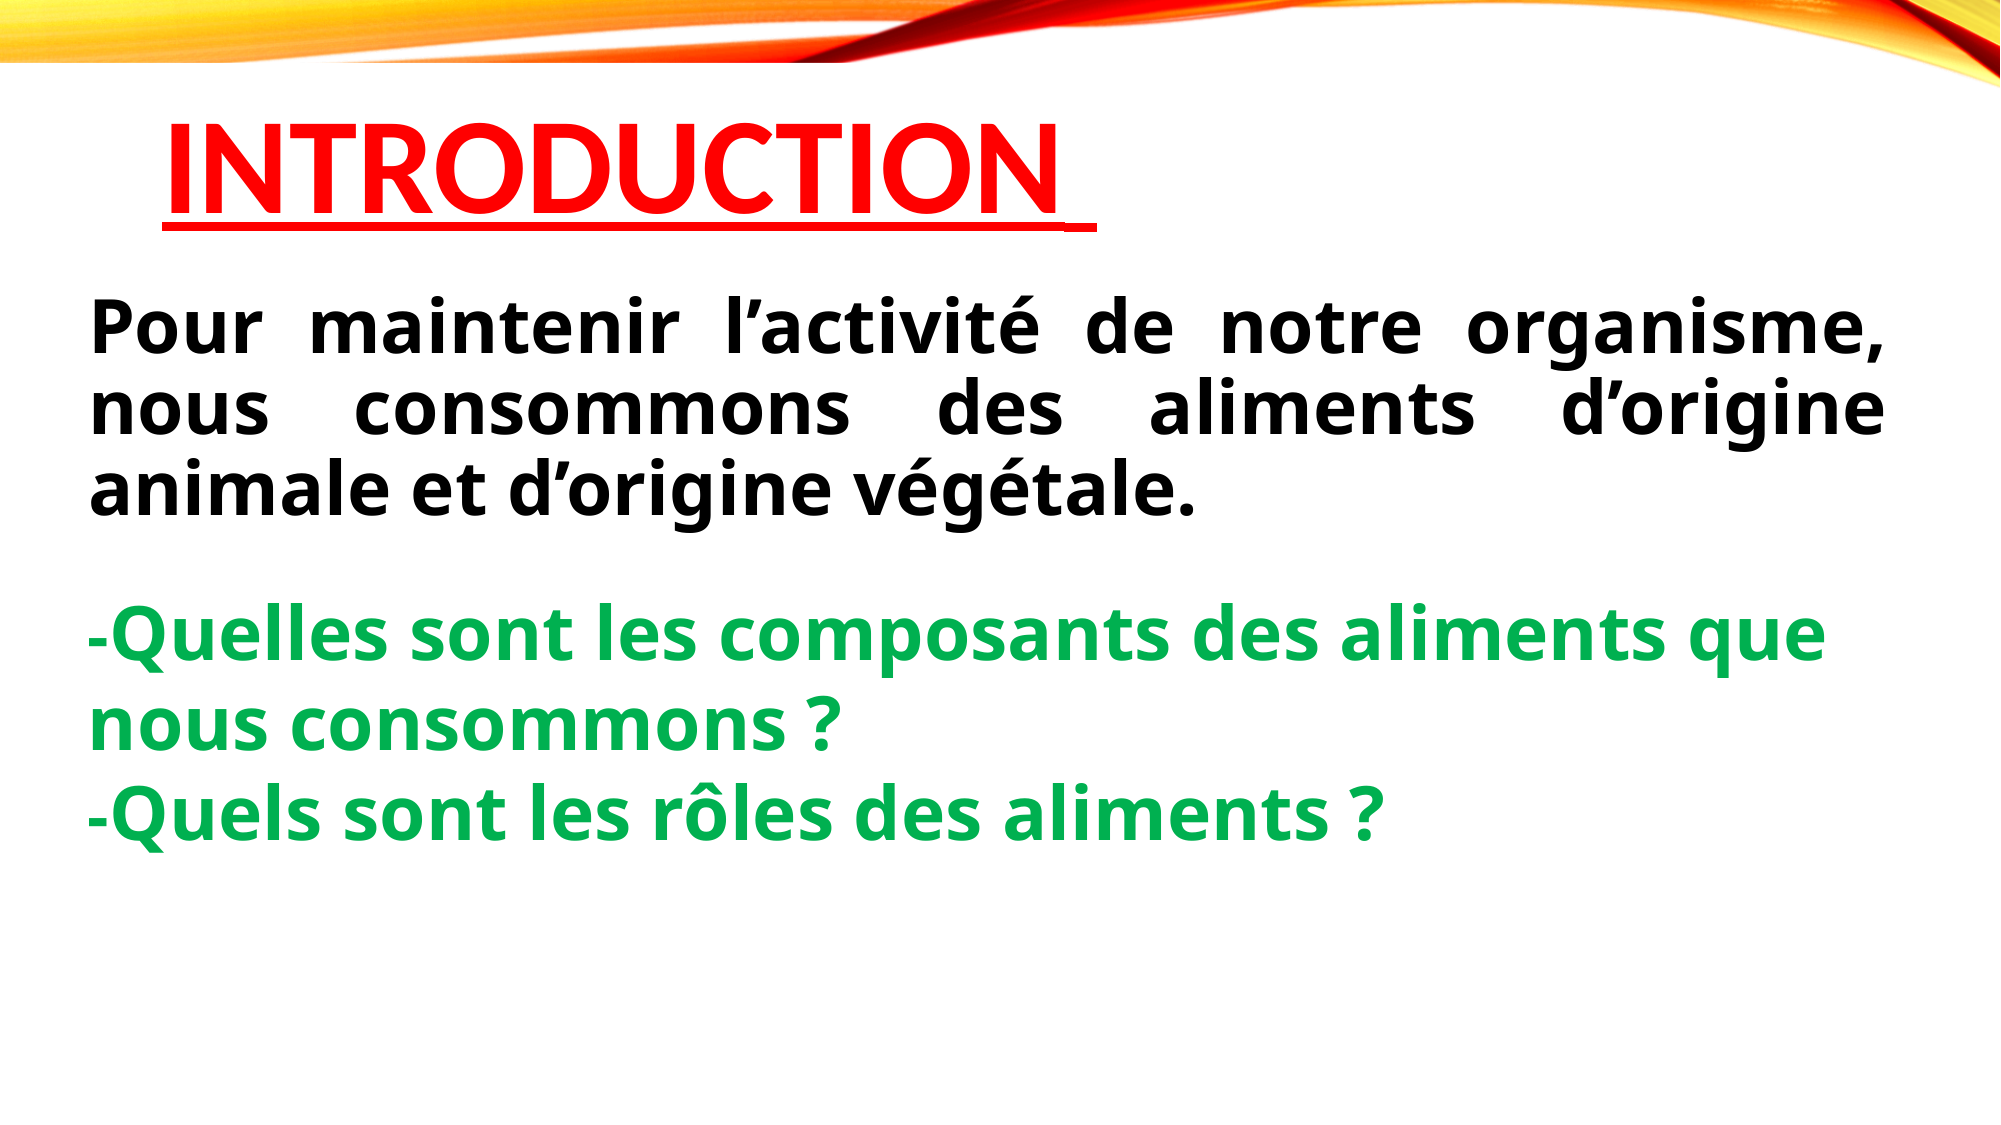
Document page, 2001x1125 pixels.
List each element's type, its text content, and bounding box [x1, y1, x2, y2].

title Introduction [0, 62, 1259, 276]
picture [0, 0, 2000, 237]
list Pour maintenir l’activité de notre organisme, nous consommons des aliments d’origine animale et d’origine végétale. [73, 281, 1904, 578]
text_box -Quelles sont les composants des aliments que nous consommons ? -Quels sont les rôles des aliments ? [73, 578, 1972, 864]
